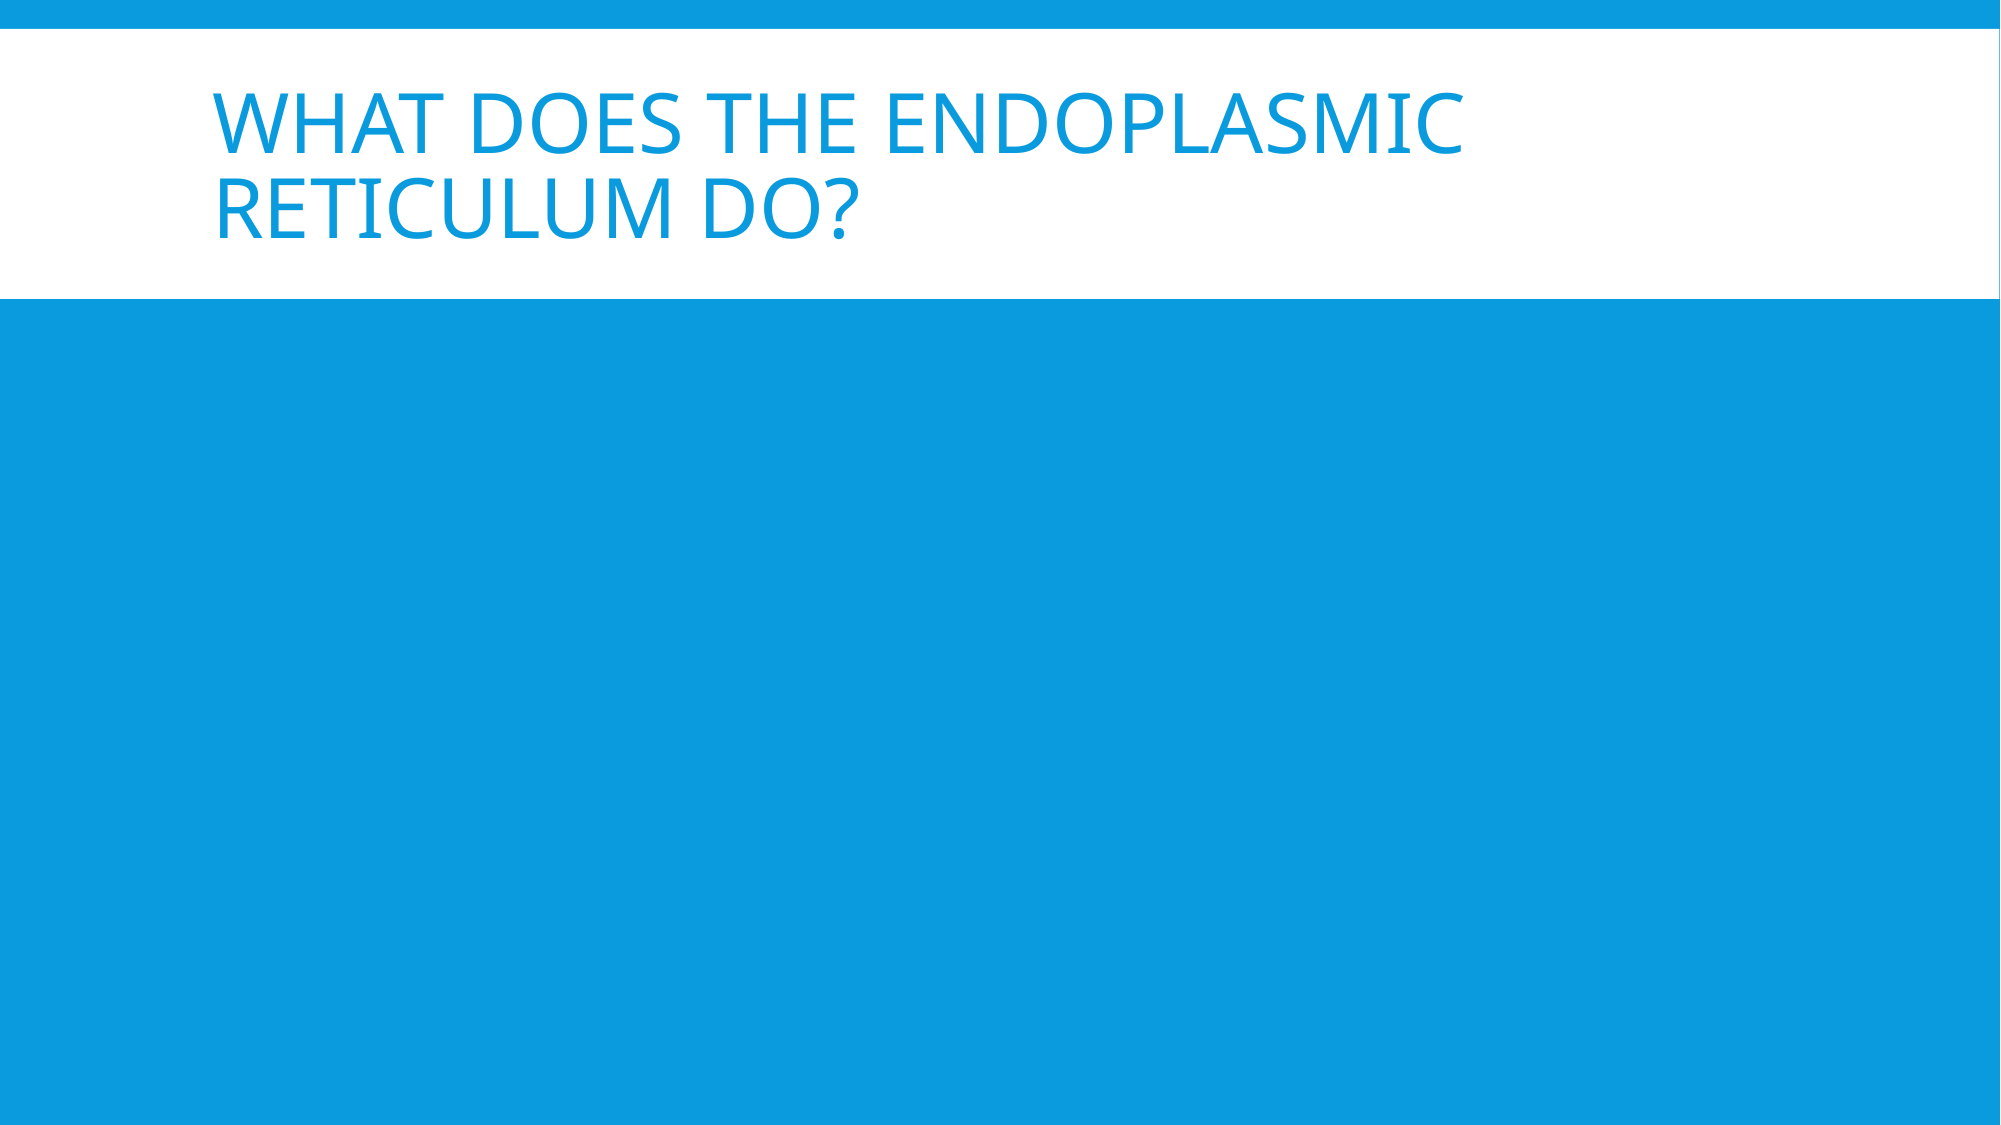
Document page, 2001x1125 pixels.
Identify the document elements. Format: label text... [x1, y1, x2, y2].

title What does the endoplasmic reticulum do? [197, 46, 1803, 295]
